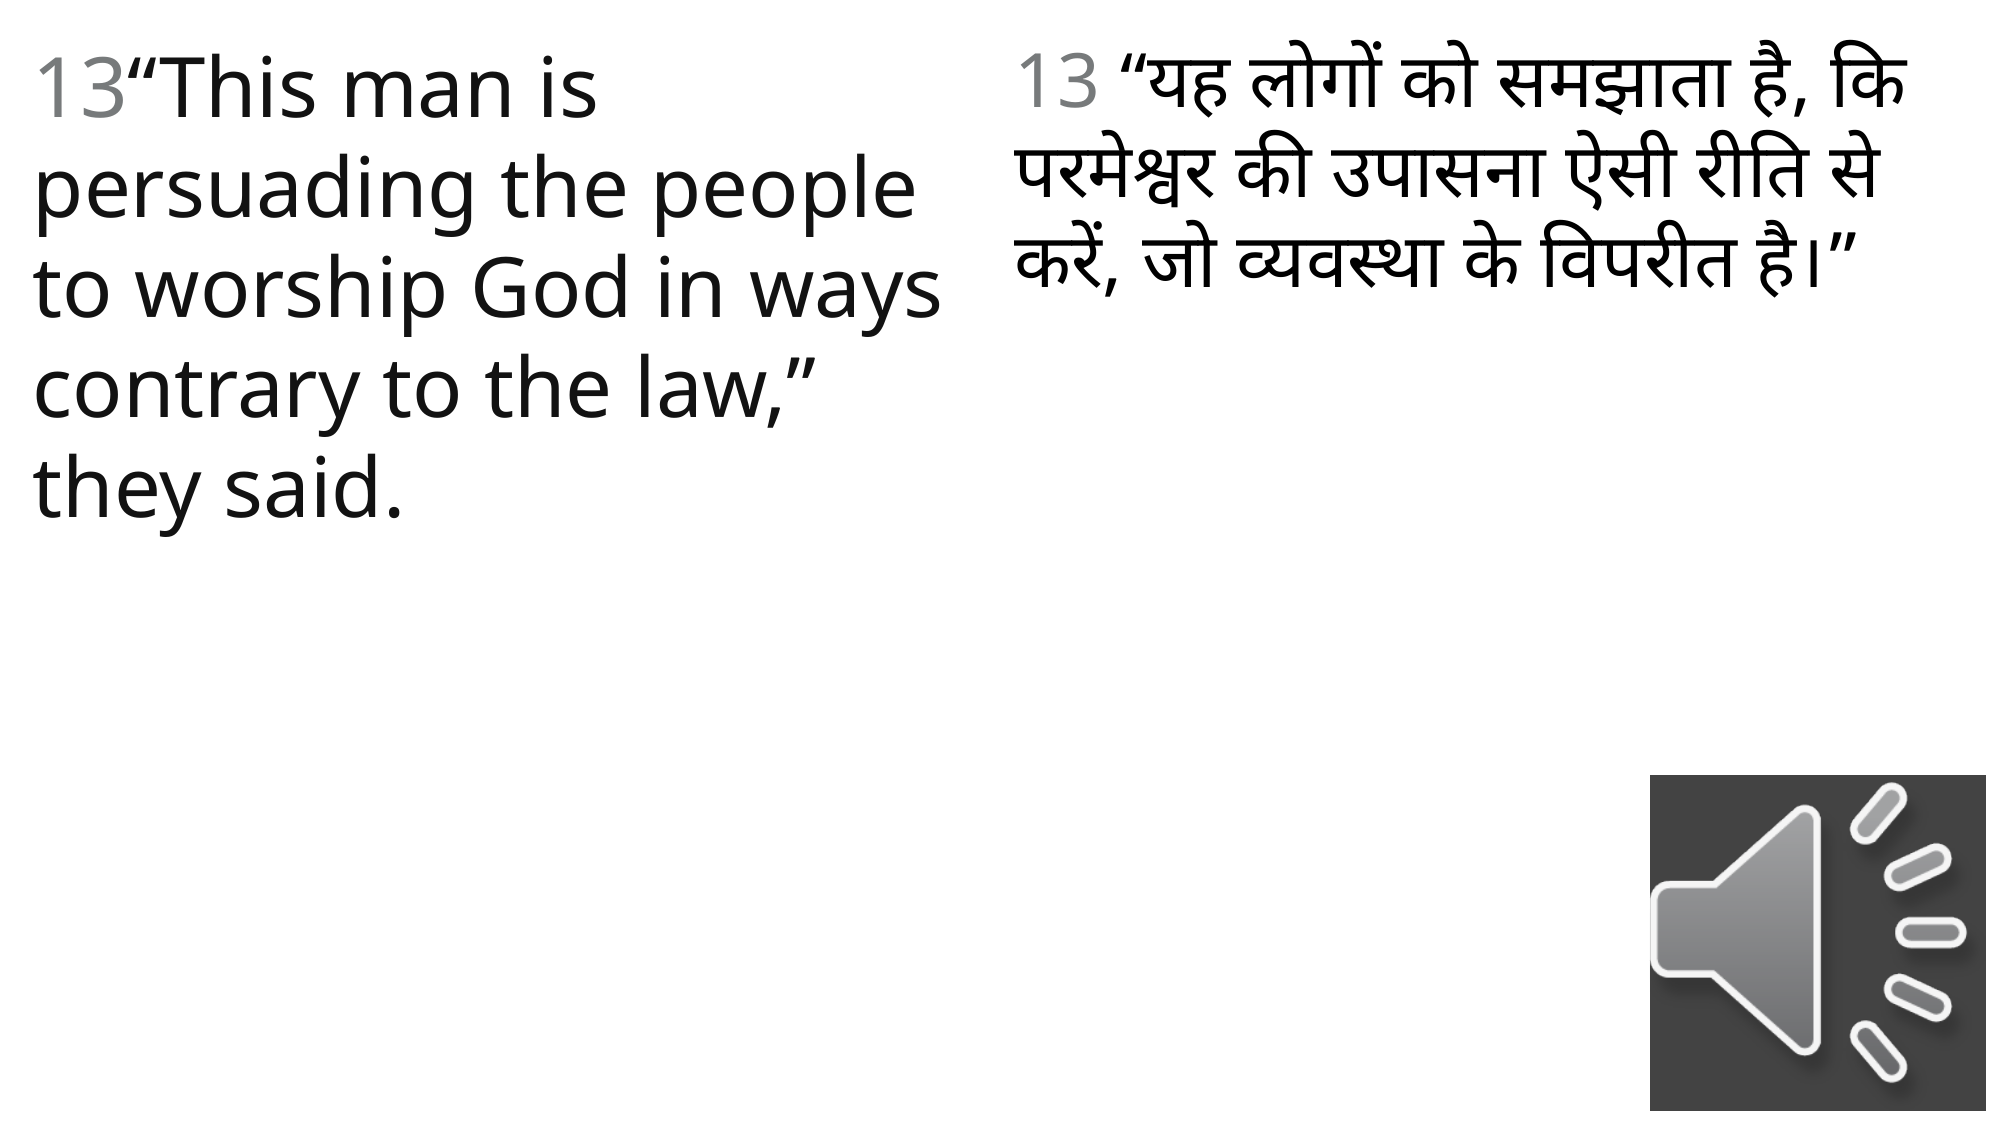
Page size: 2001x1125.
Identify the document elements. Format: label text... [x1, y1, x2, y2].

picture [1648, 773, 1987, 1112]
text_box 13“This man is persuading the people to worship God in ways contrary to the law,” they said. [18, 27, 973, 1104]
text_box 13 “यह लोगों को समझाता है, कि परमेश्वर की उपासना ऐसी रीति से करें, जो व्यवस्था के विपरीत है।” [999, 24, 2000, 1101]
